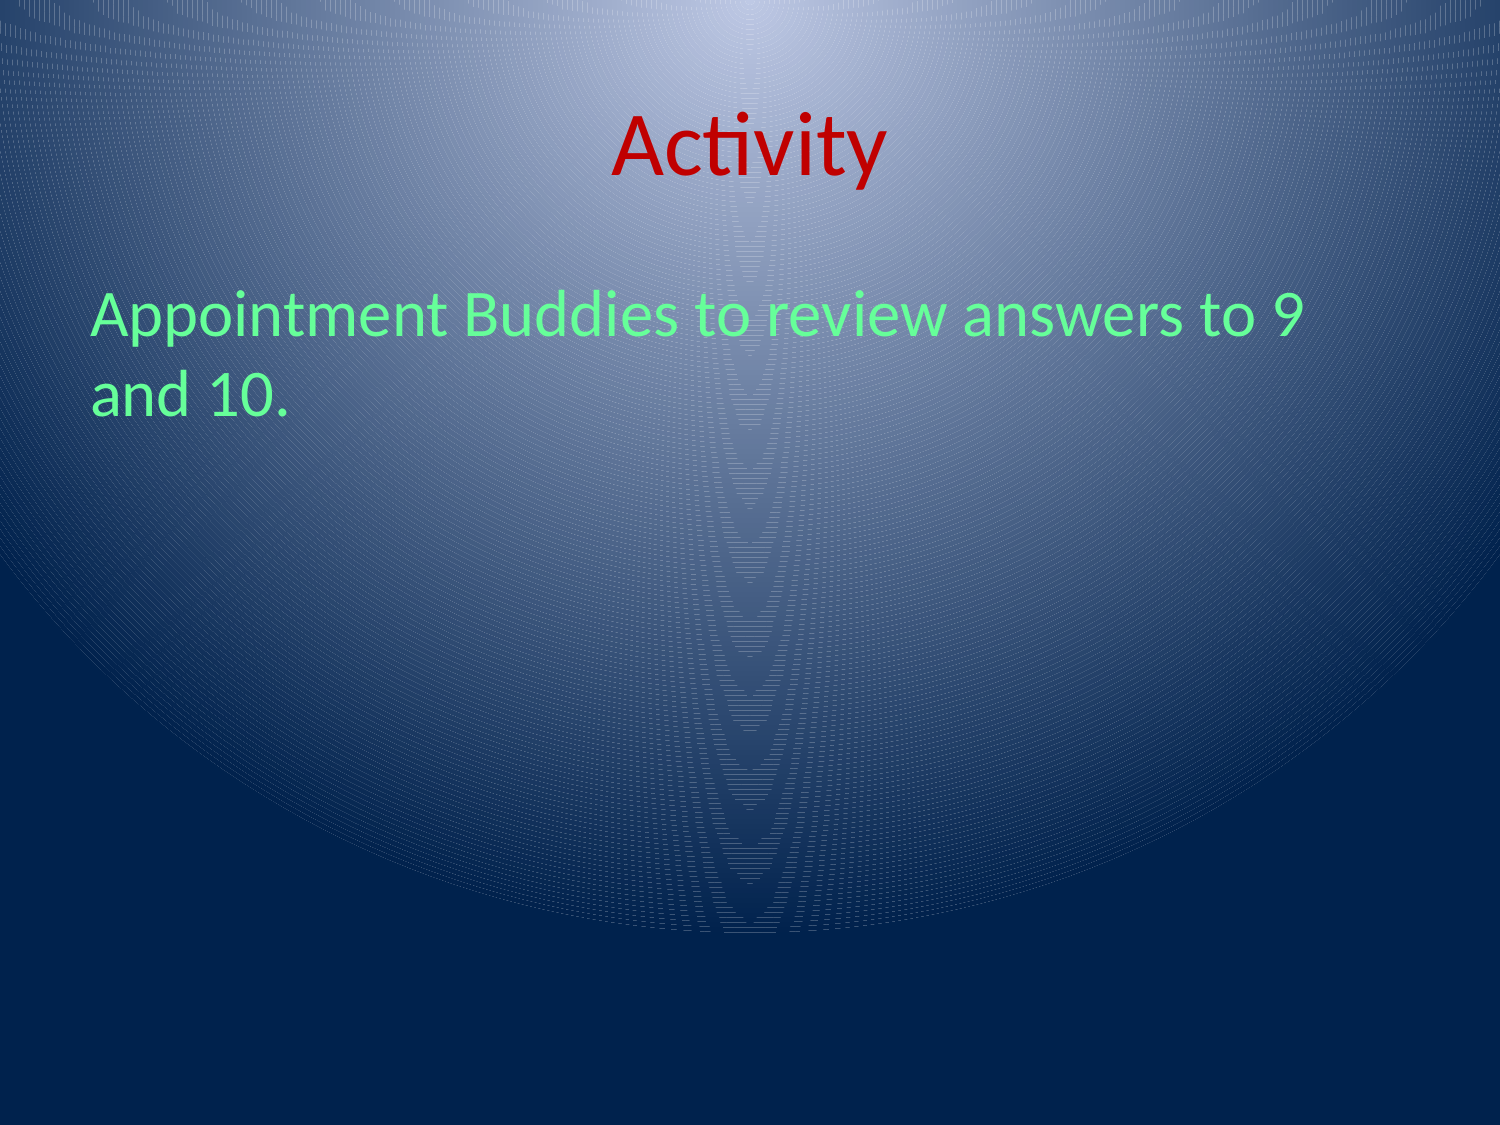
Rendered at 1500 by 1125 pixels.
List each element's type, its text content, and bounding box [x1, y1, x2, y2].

list Appointment Buddies to review answers to 9 and 10. [75, 262, 1425, 1005]
title Activity [75, 45, 1425, 233]
